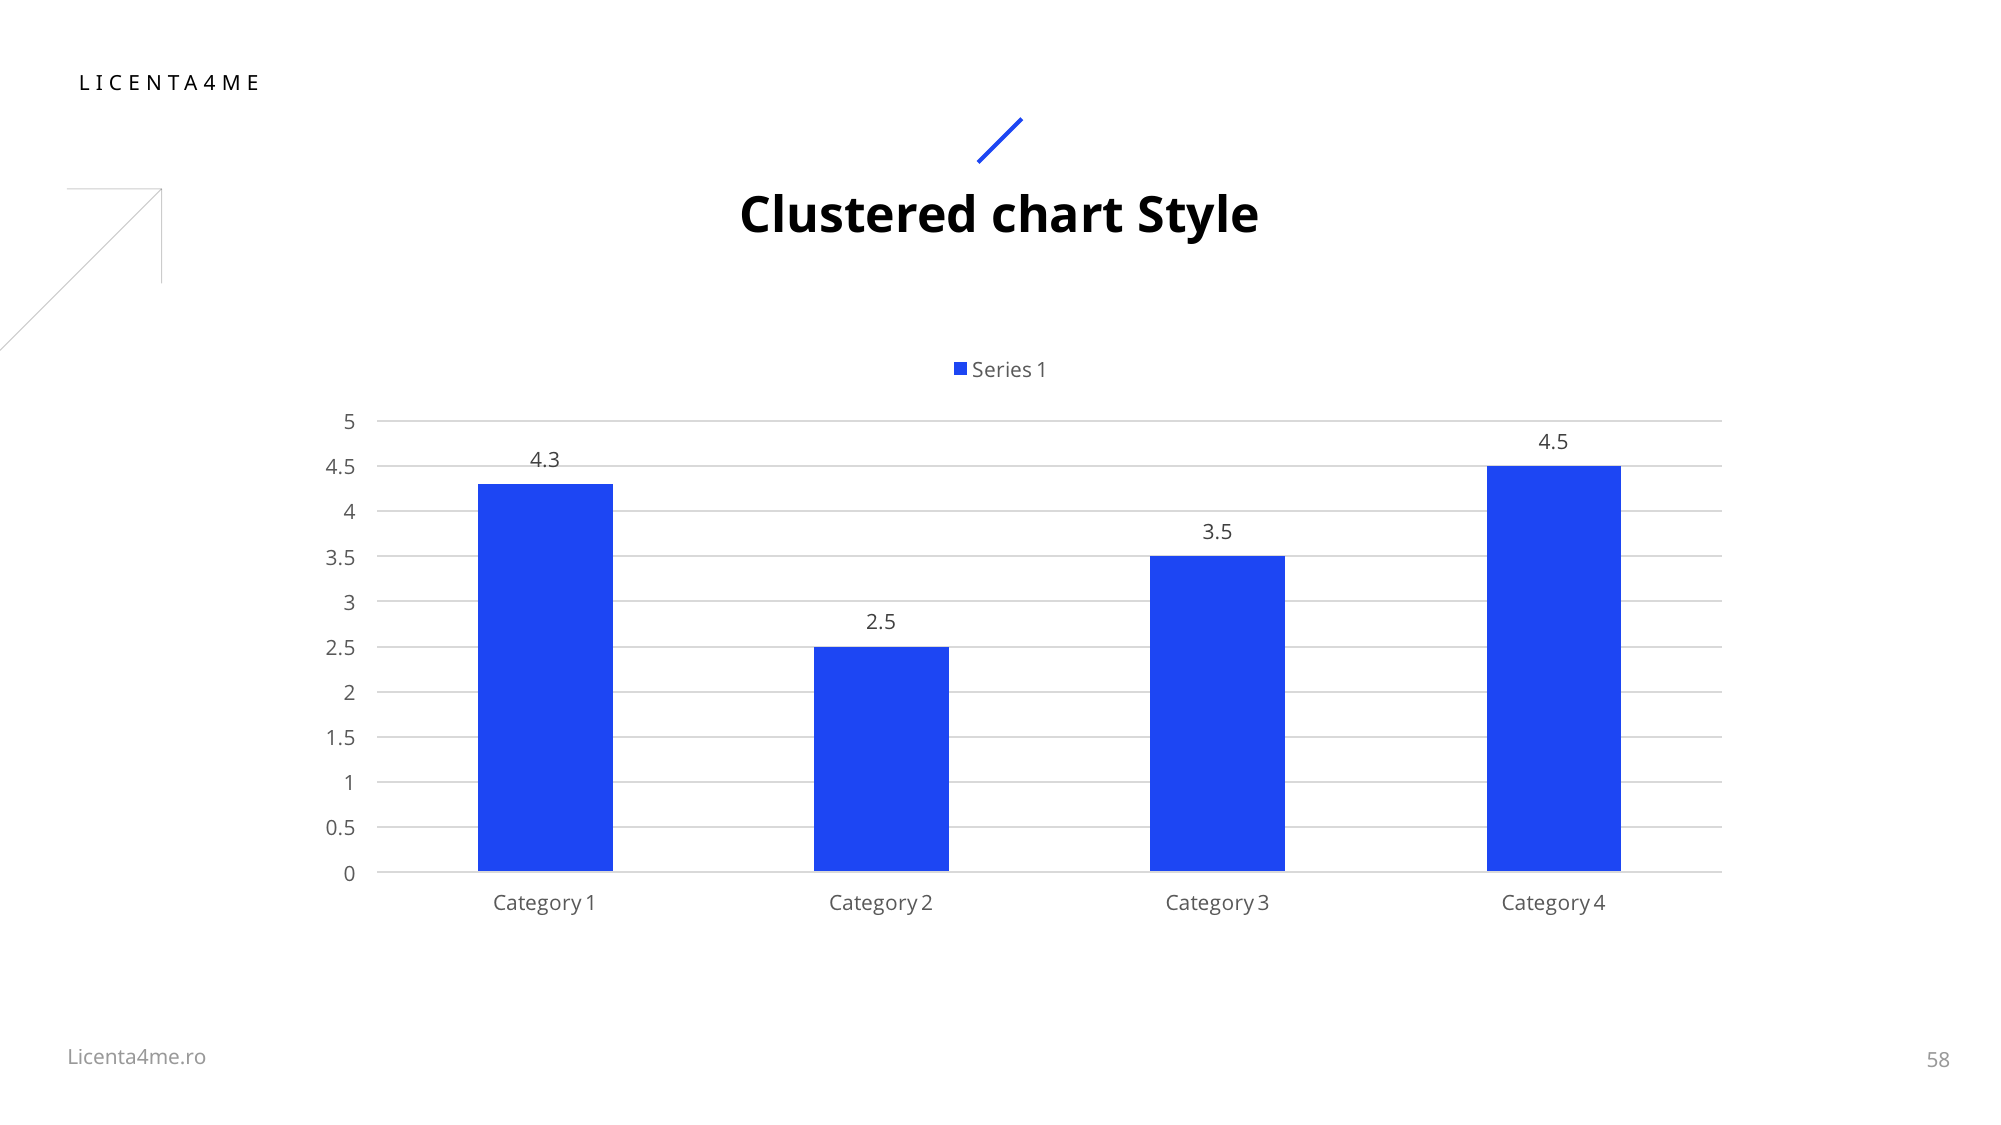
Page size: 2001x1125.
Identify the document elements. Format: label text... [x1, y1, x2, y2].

title Clustered chart Style [283, 162, 1717, 268]
slide_number 58 [1896, 1042, 1981, 1080]
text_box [289, 324, 1770, 991]
